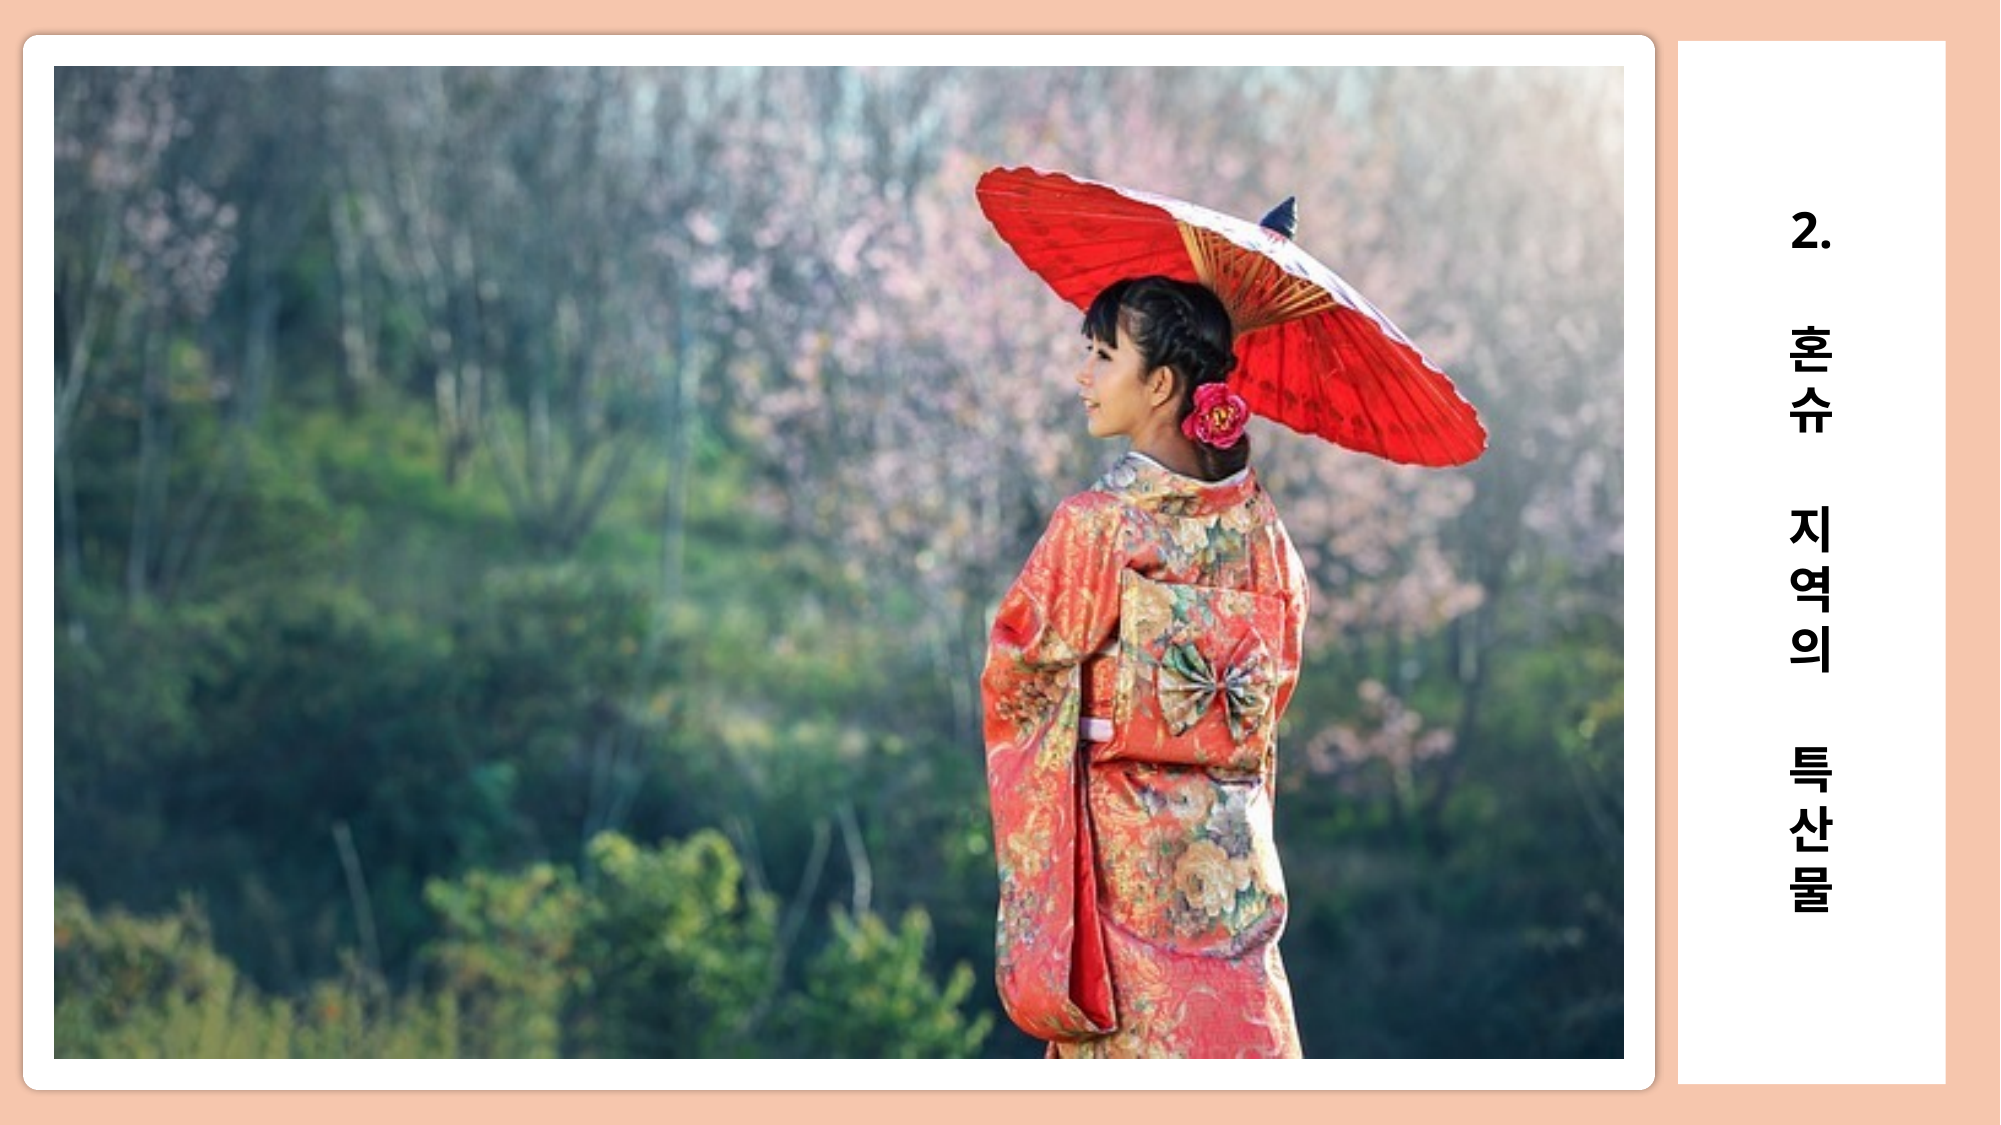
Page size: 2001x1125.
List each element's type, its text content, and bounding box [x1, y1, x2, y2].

text_box [1676, 39, 1947, 1086]
picture [53, 65, 1625, 1060]
text_box 2. 혼 슈 지 역 의 특 산 물 [1716, 191, 1907, 927]
text_box [0, 0, 2000, 1125]
